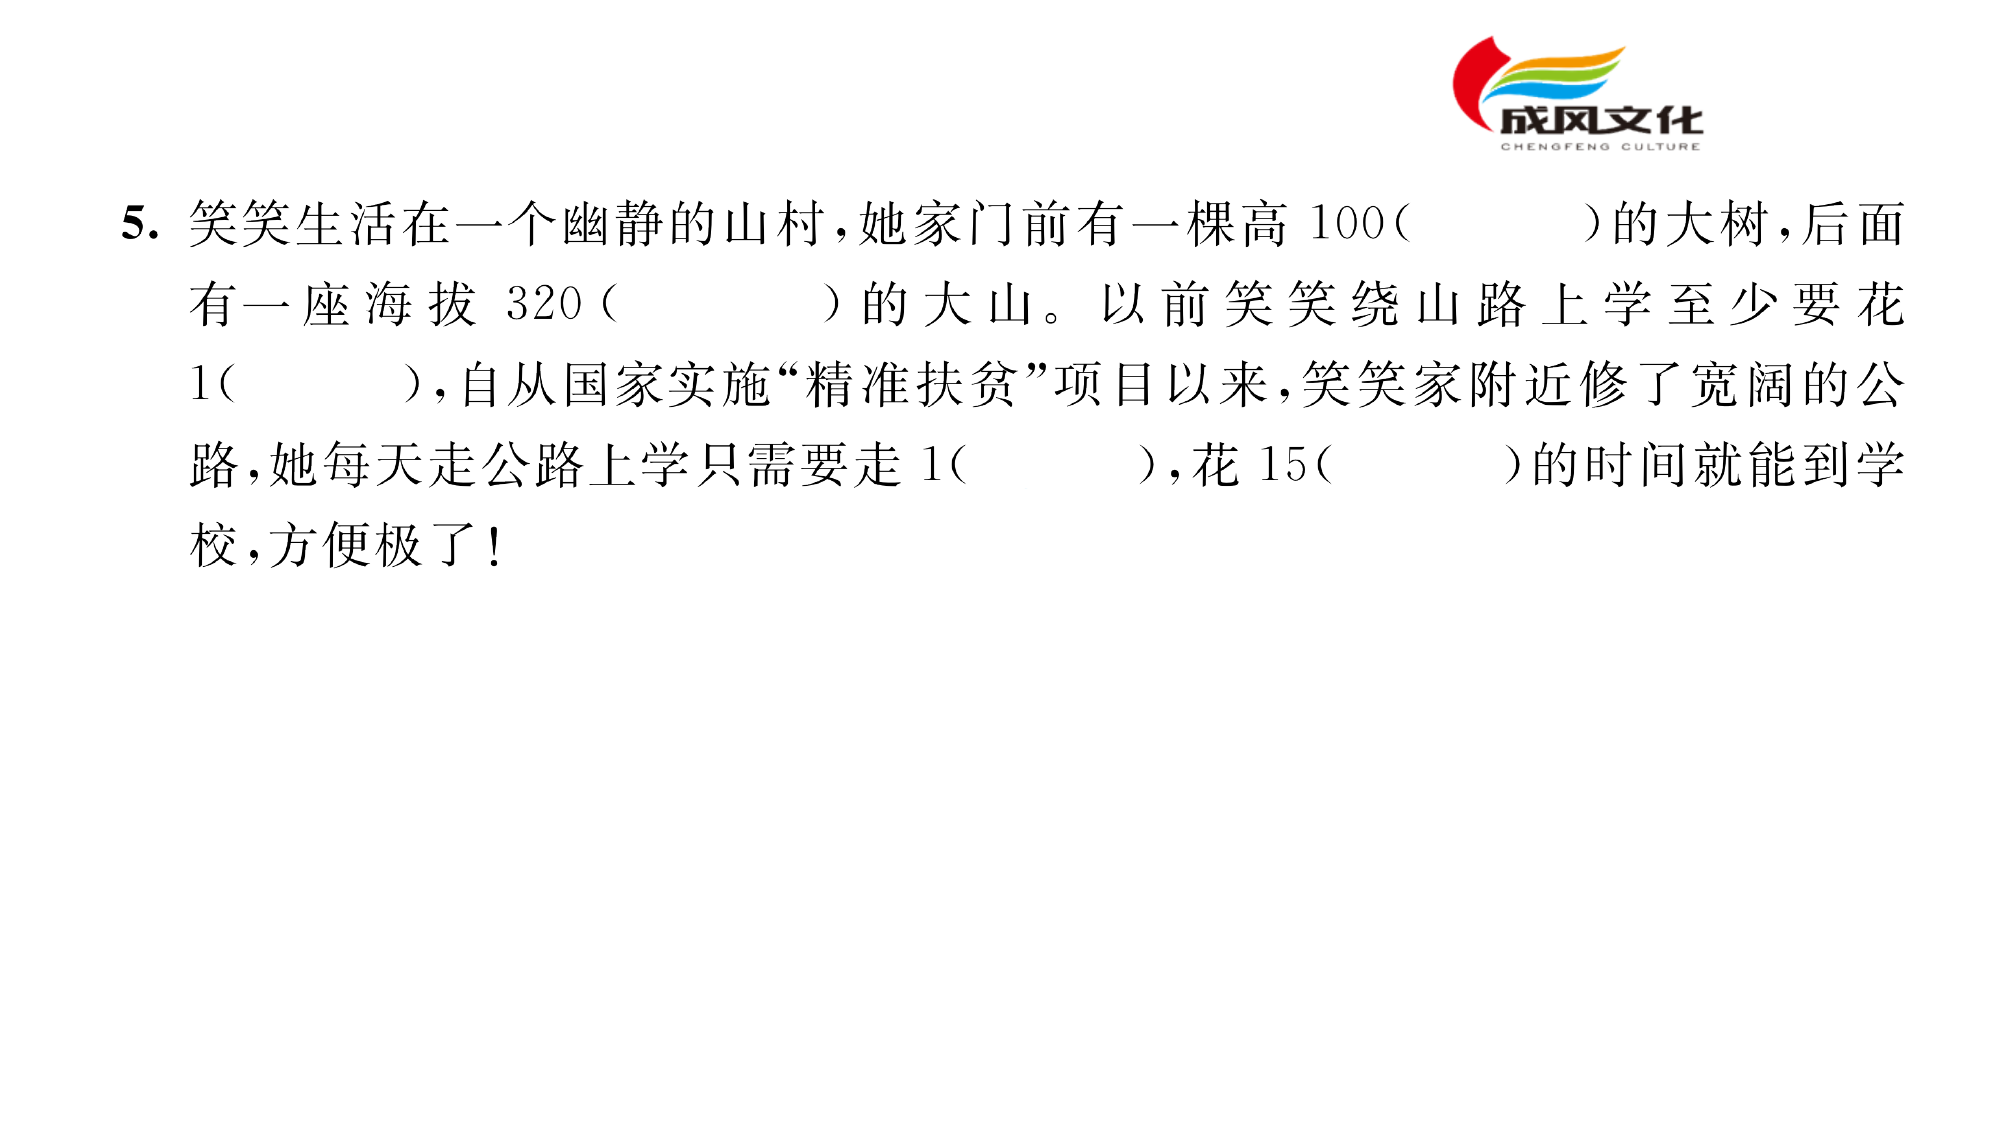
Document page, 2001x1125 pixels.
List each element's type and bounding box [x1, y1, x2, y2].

picture [118, 30, 2000, 585]
